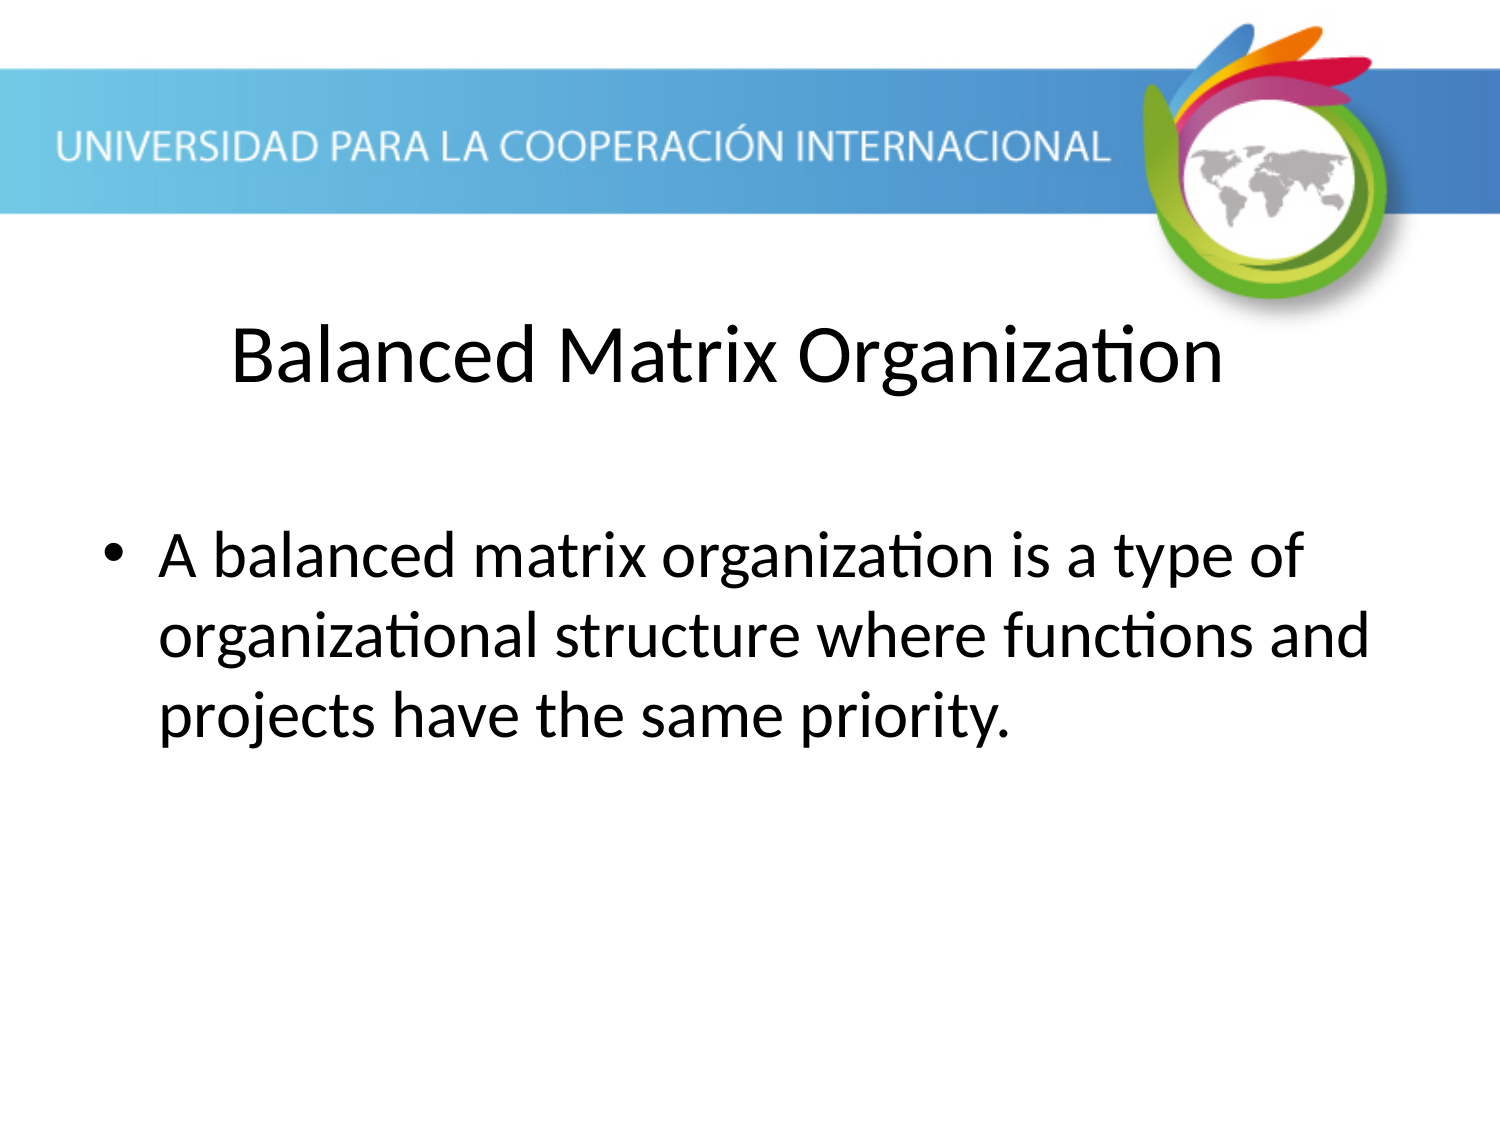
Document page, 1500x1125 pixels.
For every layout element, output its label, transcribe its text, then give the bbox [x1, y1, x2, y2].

title Balanced Matrix Organization [52, 255, 1404, 444]
picture [0, 0, 1500, 1125]
list A balanced matrix organization is a type of organizational structure where functions and projects have the same priority. [87, 503, 1438, 864]
